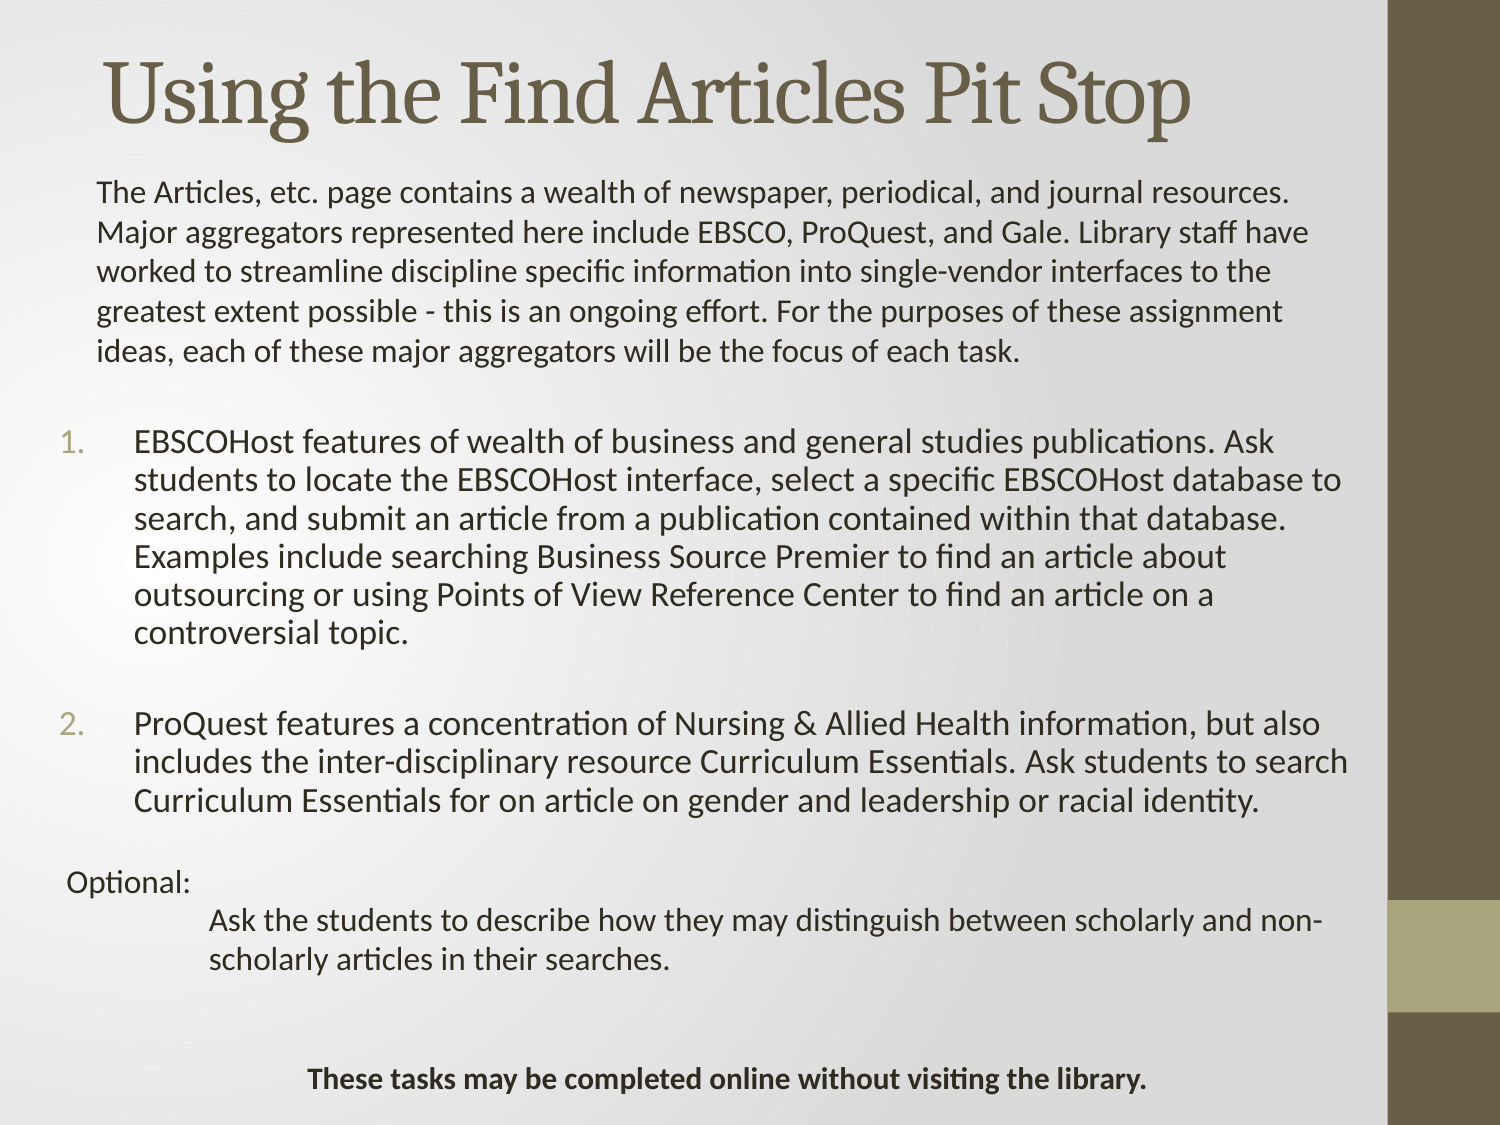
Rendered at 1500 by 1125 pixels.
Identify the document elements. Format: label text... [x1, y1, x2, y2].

title Using the Find Articles Pit Stop [87, 24, 1438, 150]
list The Articles, etc. page contains a wealth of newspaper, periodical, and journal resources. Major aggregators represented here include EBSCO, ProQuest, and Gale. Library staff have worked to streamline discipline specific information into single-vendor interfaces to the greatest extent possible - this is an ongoing effort. For the purposes of these assignment ideas, each of these major aggregators will be the focus of each task. EBSCOHost features of wealth of business and general studies publications. Ask students to locate the EBSCOHost interface, select a specific EBSCOHost database to search, and submit an article from a publication contained within that database. Examples include searching Business Source Premier to find an article about outsourcing or using Points of View Reference Center to find an article on a controversial topic. ProQuest features a concentration of Nursing & Allied Health information, but also includes the inter-disciplinary resource Curriculum Essentials. Ask students to search Curriculum Essentials for on article on gender and leadership or racial identity. Optional: Ask the students to describe how they may distinguish between scholarly and non- scholarly articles in their searches. These tasks may be completed online without visiting the library. [24, 162, 1375, 1125]
